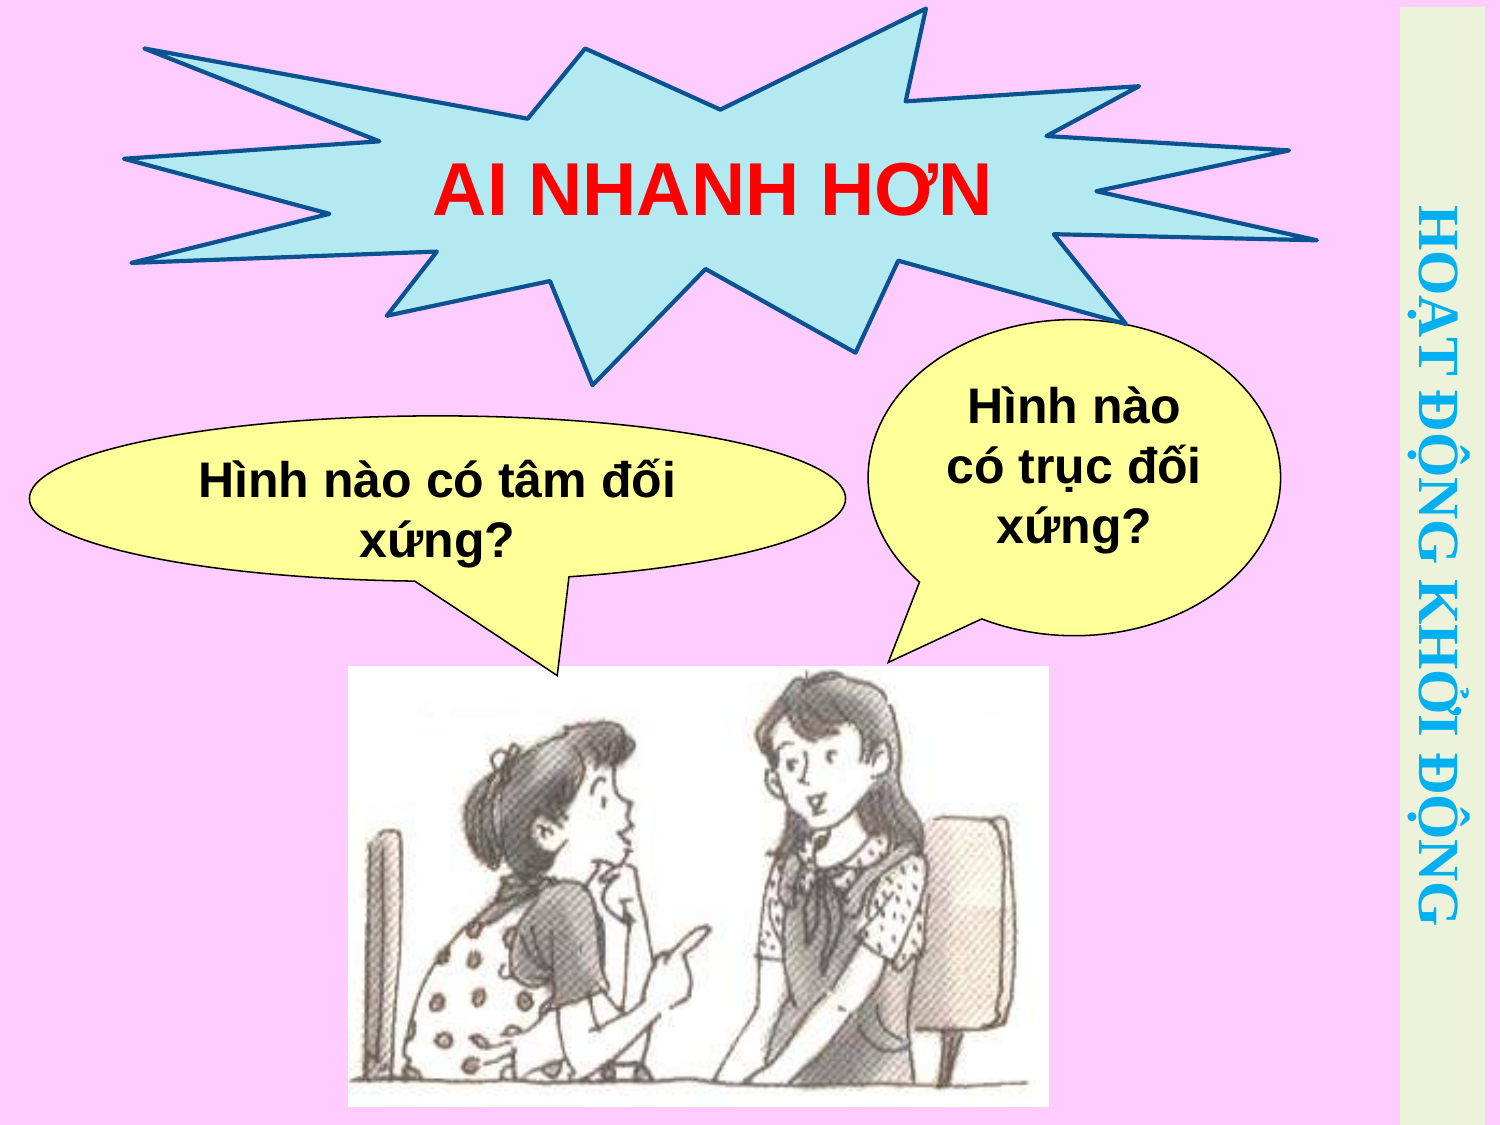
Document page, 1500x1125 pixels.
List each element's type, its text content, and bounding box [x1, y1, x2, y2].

text_box HOẠT ĐỘNG KHỞI ĐỘNG [1400, 6, 1486, 1125]
text_box AI NHANH HƠN [121, 6, 1320, 388]
text_box Hình nào có trục đối xứng? [868, 319, 1281, 663]
text_box Hình nào có tâm đối xứng? [29, 415, 846, 665]
picture [348, 666, 1049, 1107]
